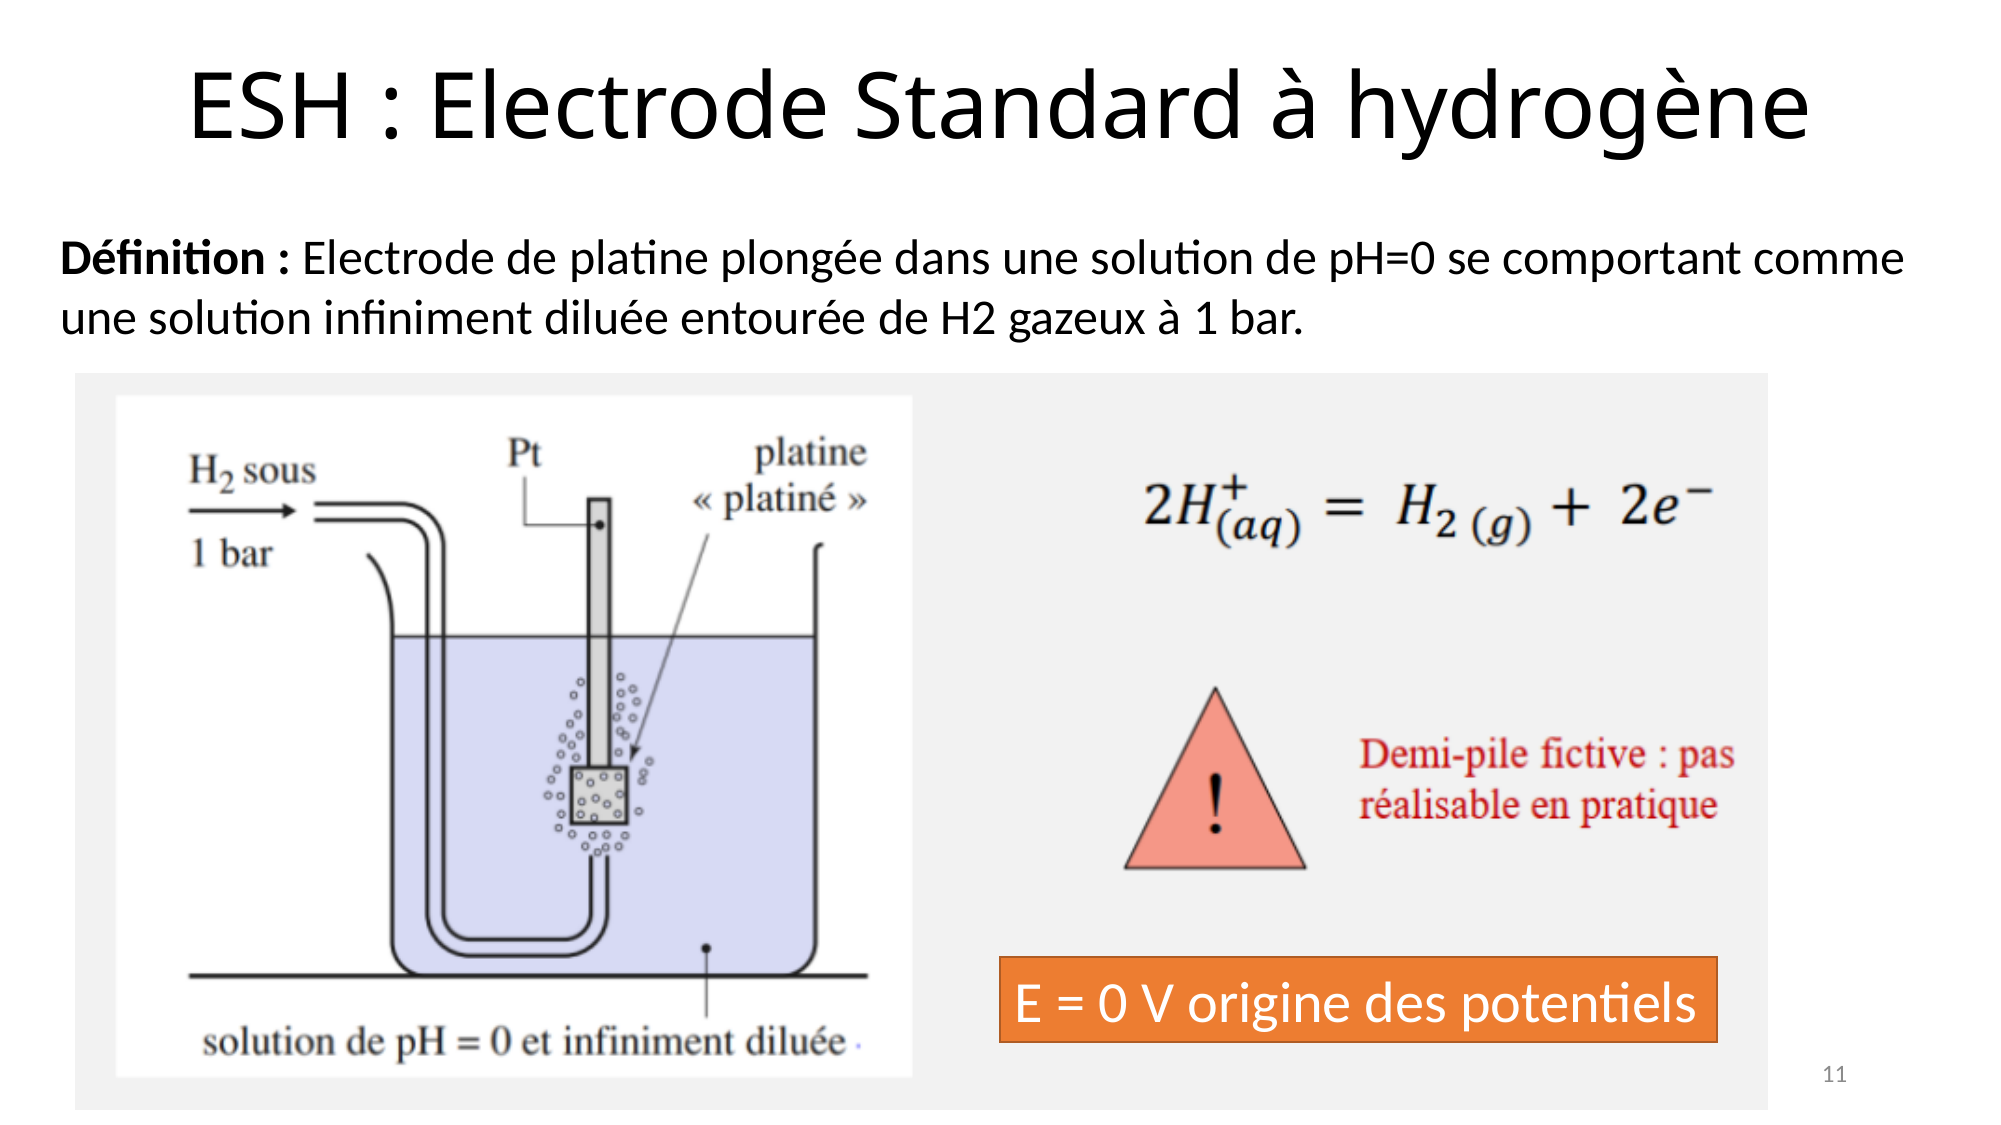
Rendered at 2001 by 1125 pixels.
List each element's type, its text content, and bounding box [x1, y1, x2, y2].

slide_number 11 [1768, 1042, 1863, 1103]
title ESH : Electrode Standard à hydrogène [137, 0, 1863, 217]
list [75, 373, 1768, 1110]
text_box Définition : Electrode de platine plongée dans une solution de pH=0 se comportant comme une solution infiniment diluée entourée de H2 gazeux à 1 bar. [45, 217, 1955, 353]
